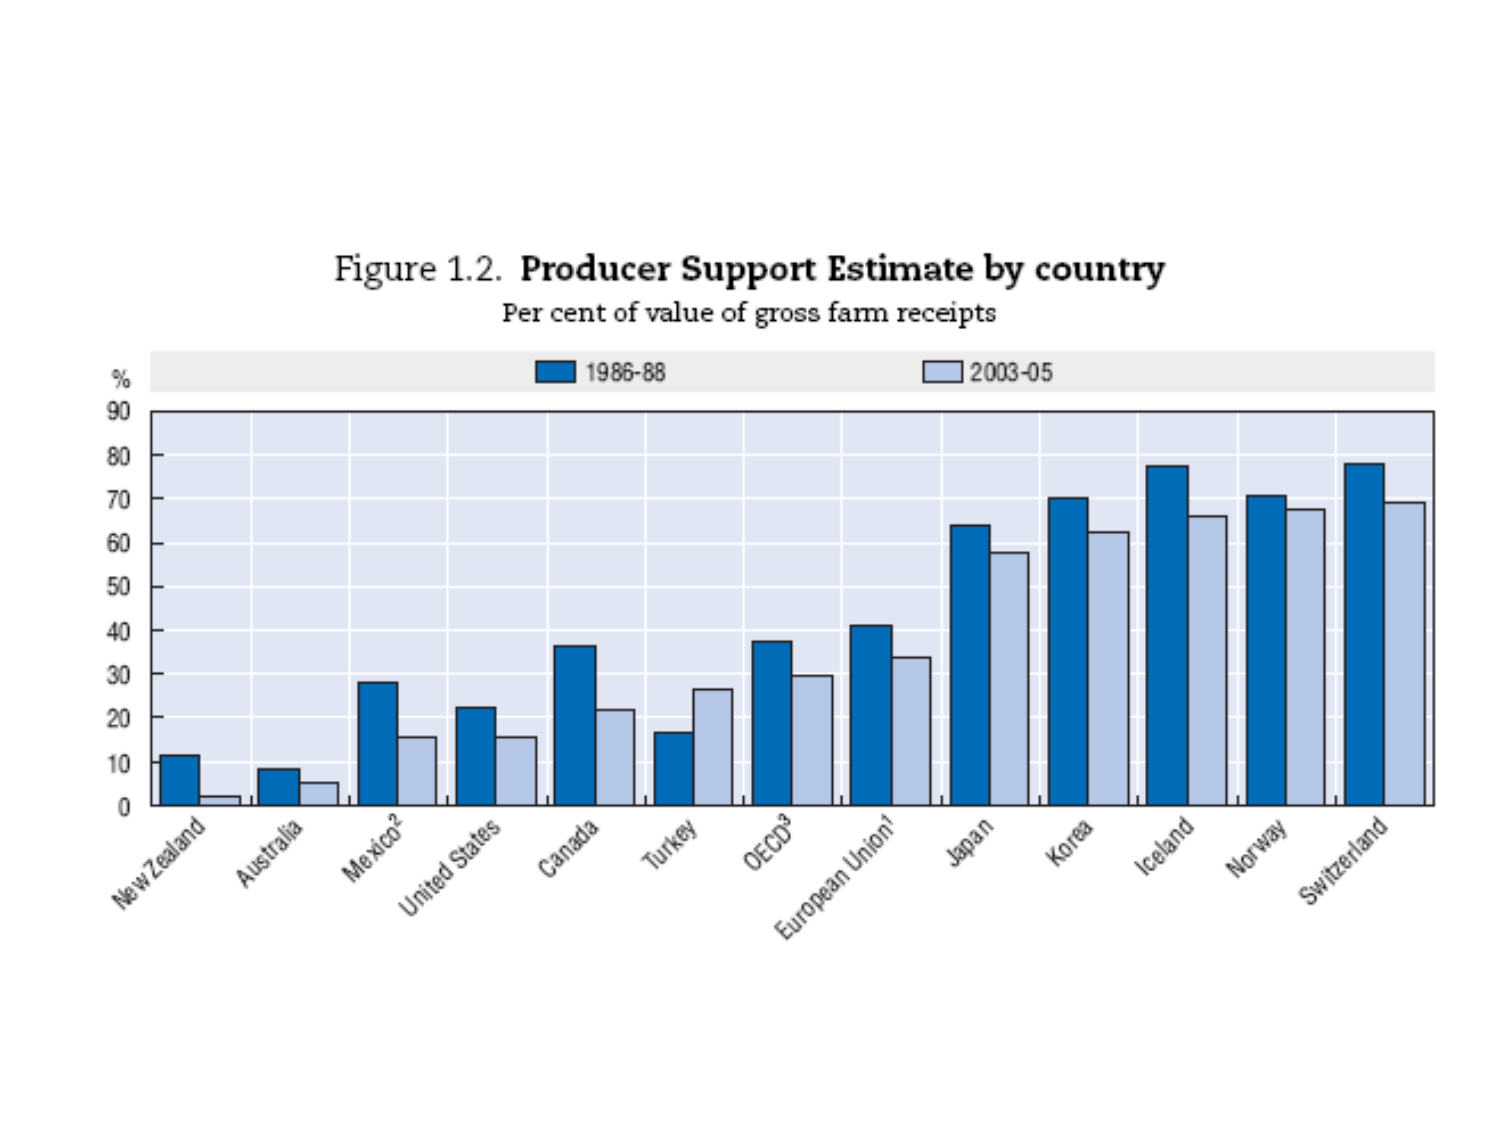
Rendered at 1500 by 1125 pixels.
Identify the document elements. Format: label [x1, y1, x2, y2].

picture [87, 238, 1463, 960]
